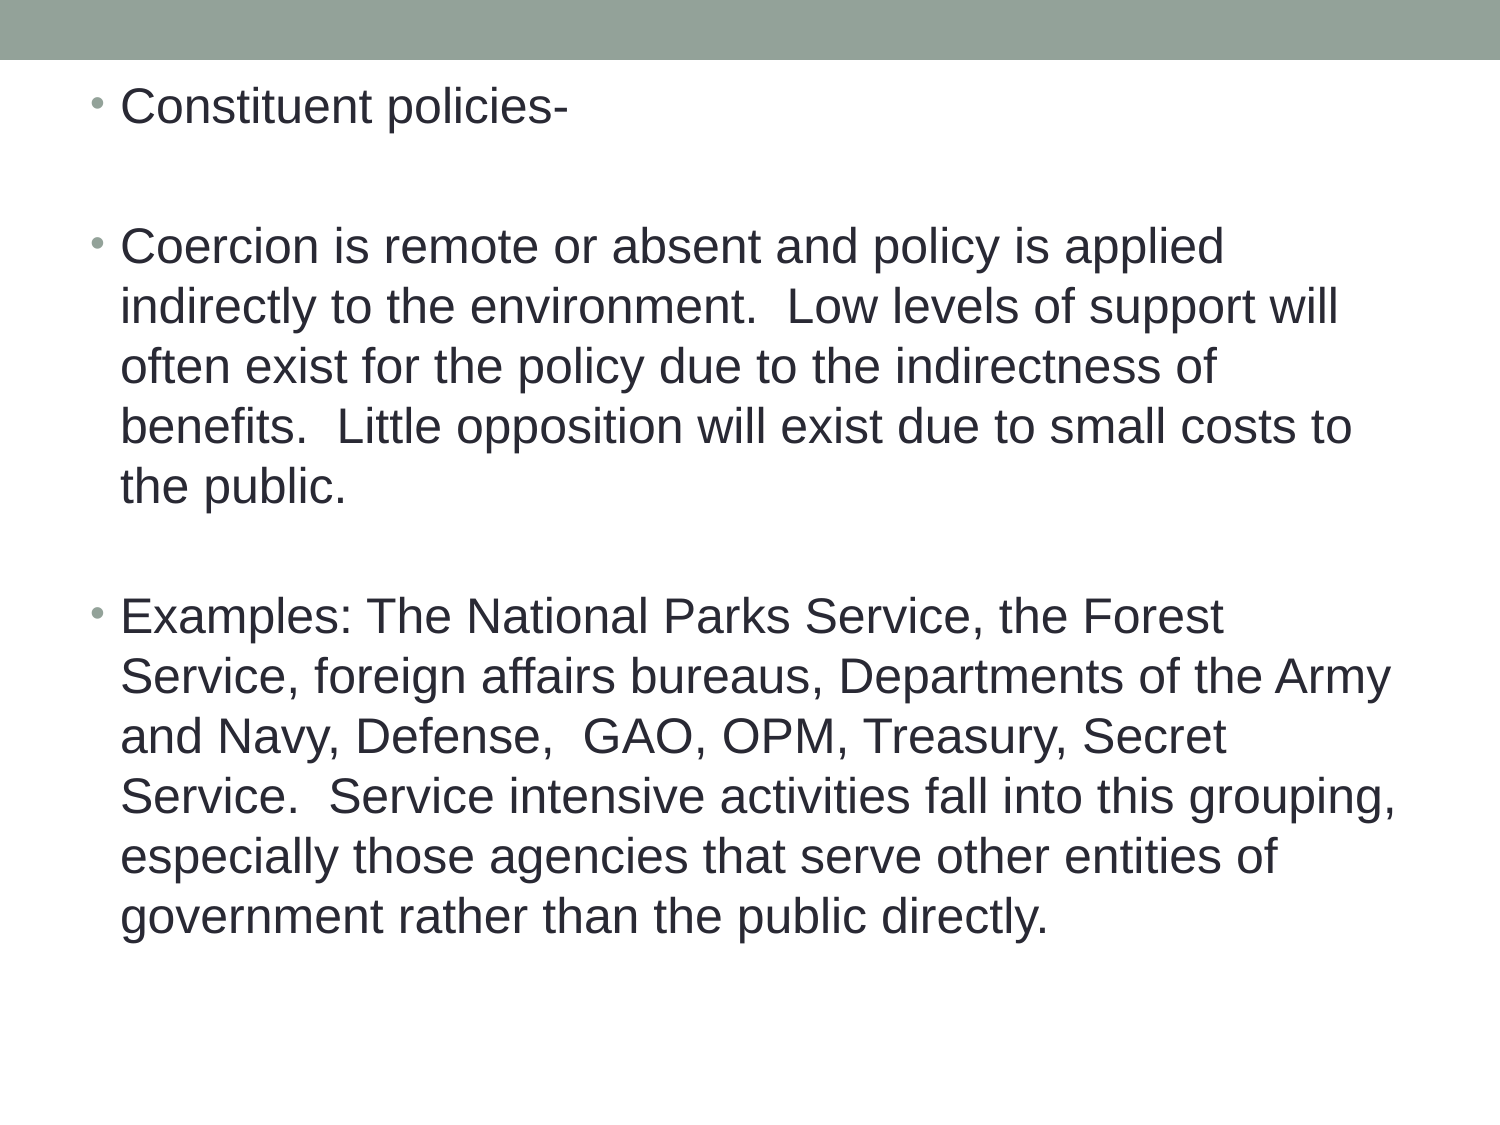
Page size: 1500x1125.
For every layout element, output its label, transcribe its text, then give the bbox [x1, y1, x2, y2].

list Constituent policies- Coercion is remote or absent and policy is applied indirectly to the environment. Low levels of support will often exist for the policy due to the indirectness of benefits. Little opposition will exist due to small costs to the public. Examples: The National Parks Service, the Forest Service, foreign affairs bureaus, Departments of the Army and Navy, Defense, GAO, OPM, Treasury, Secret Service. Service intensive activities fall into this grouping, especially those agencies that serve other entities of government rather than the public directly. [75, 65, 1425, 1063]
